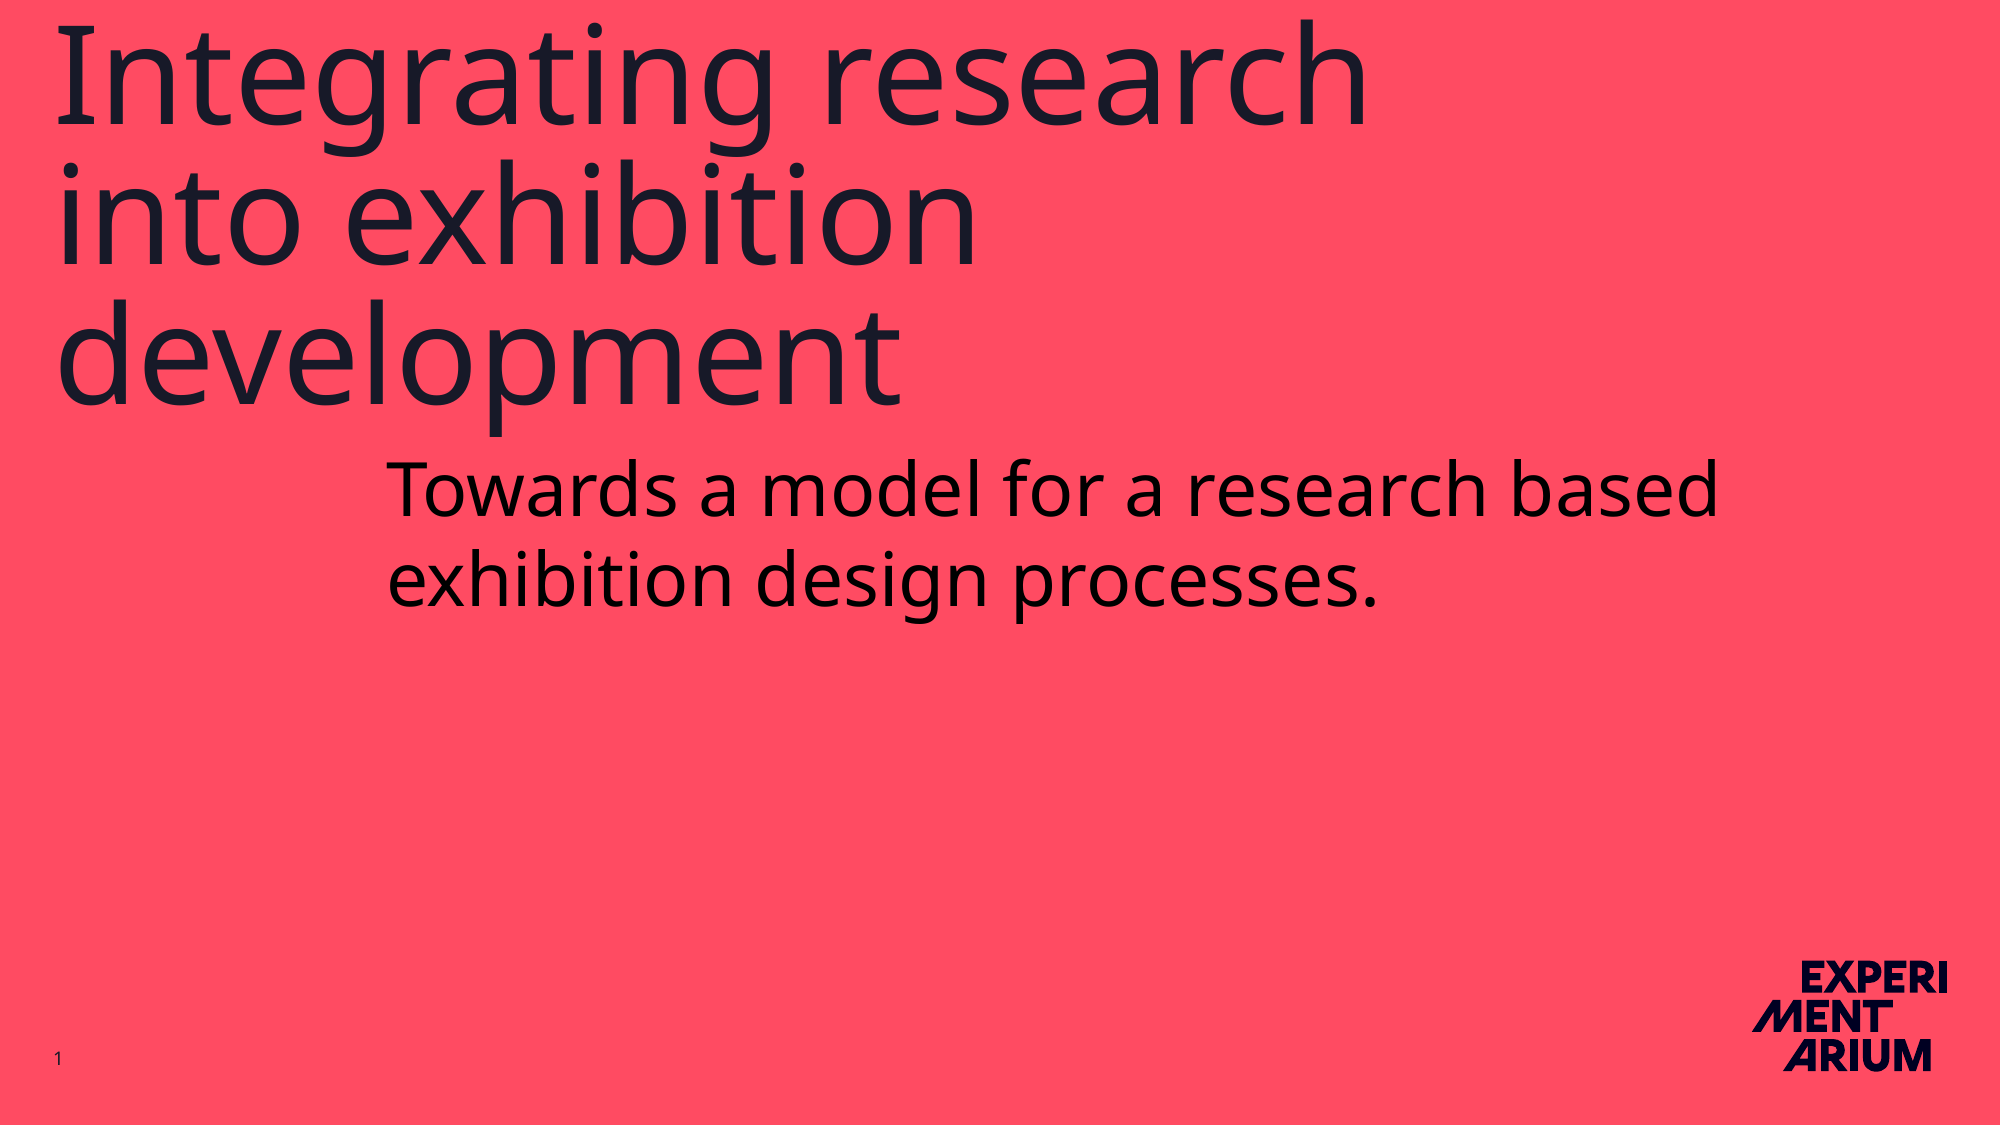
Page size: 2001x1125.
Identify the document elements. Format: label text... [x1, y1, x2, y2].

title Integrating research into exhibition development [53, 56, 1635, 389]
slide_number 1 [53, 1040, 172, 1072]
text_box Towards a model for a research based exhibition design processes. [371, 433, 1906, 629]
